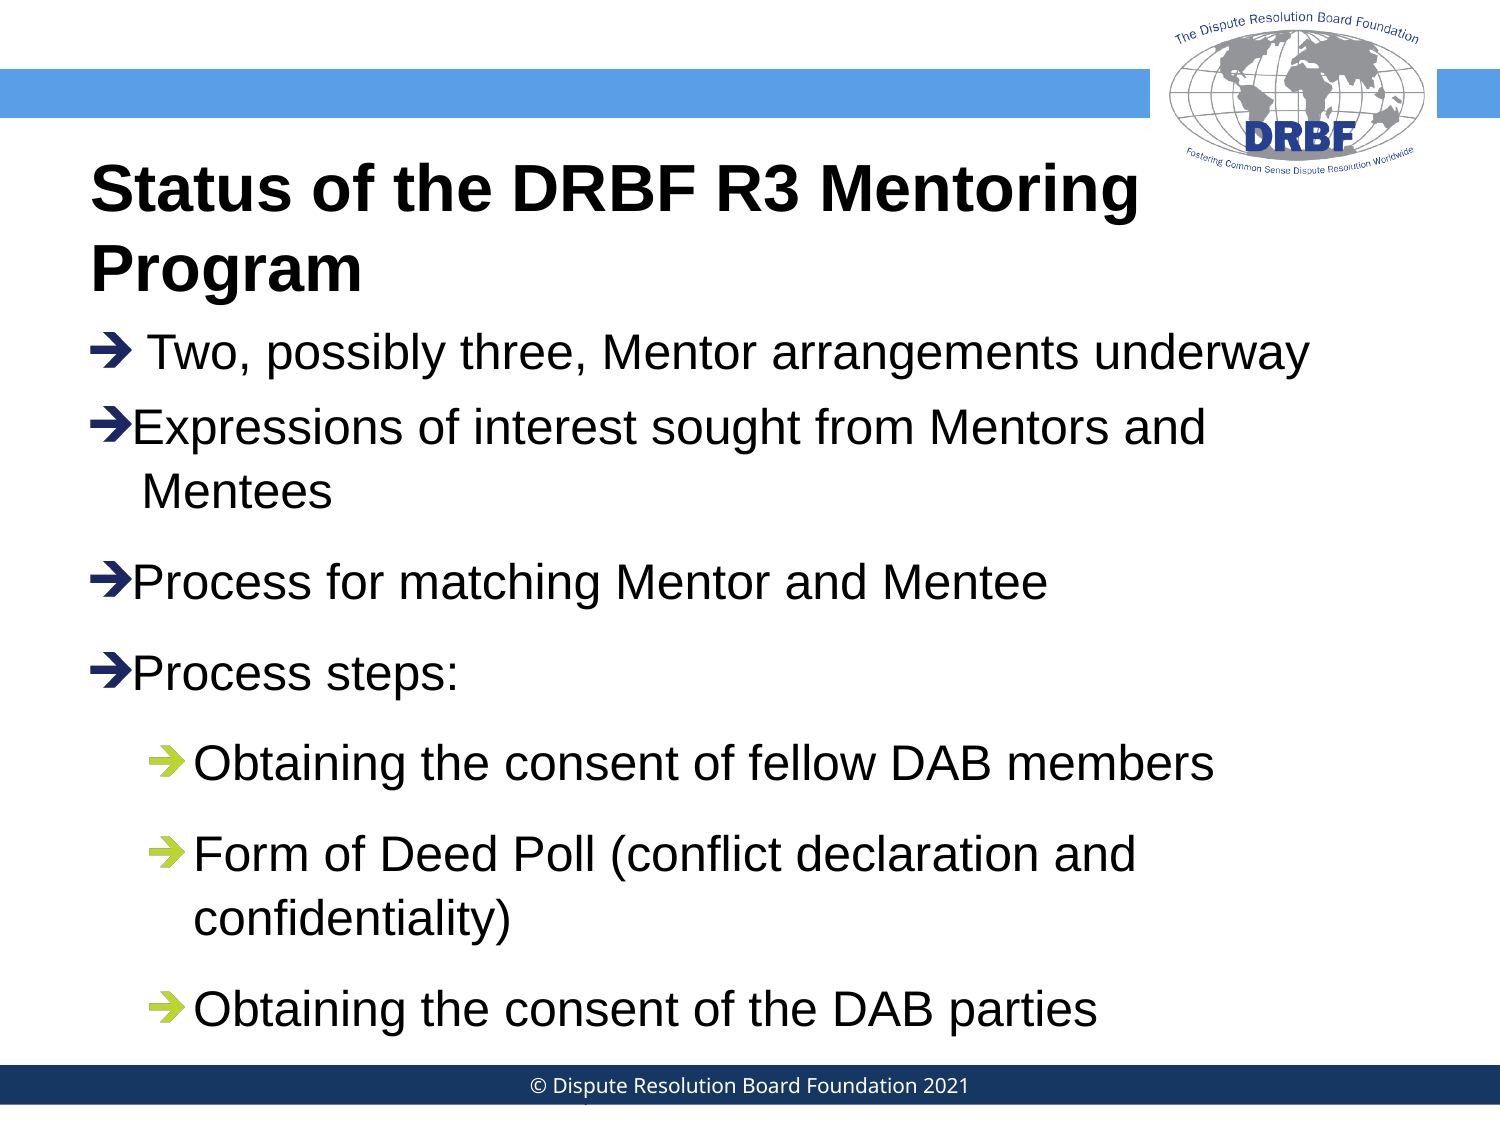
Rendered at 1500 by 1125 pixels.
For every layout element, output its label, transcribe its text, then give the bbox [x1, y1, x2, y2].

picture [146, 989, 188, 1025]
title Status of the DRBF R3 Mentoring Program [74, 112, 1426, 312]
picture [146, 743, 188, 779]
picture [146, 834, 188, 870]
picture [90, 406, 132, 442]
picture [90, 652, 132, 688]
picture [90, 332, 132, 368]
list Two, possibly three, Mentor arrangements underway Expressions of interest sought from Mentors and Mentees Process for matching Mentor and Mentee Process steps: Obtaining the consent of fellow DAB members Form of Deed Poll (conflict declaration and confidentiality) Obtaining the consent of the DAB parties [74, 312, 1426, 1026]
picture [90, 561, 132, 597]
picture [1169, 11, 1425, 112]
